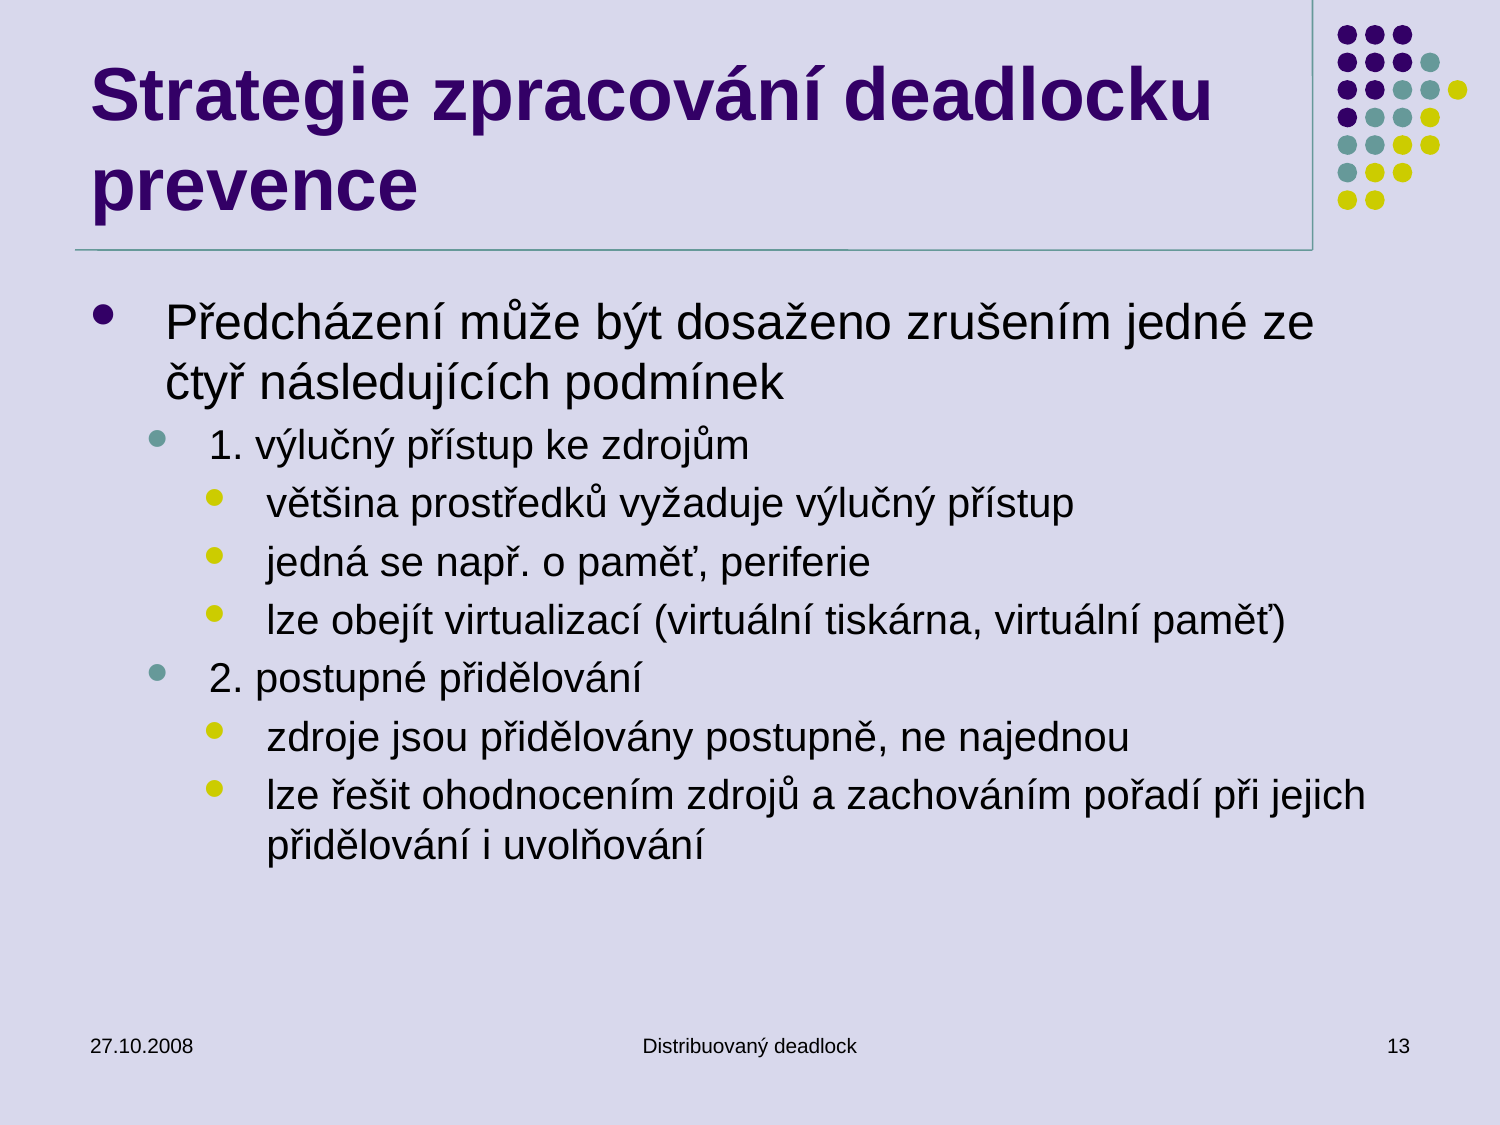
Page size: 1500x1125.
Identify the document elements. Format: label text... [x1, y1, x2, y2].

list Předcházení může být dosaženo zrušením jedné ze čtyř následujících podmínek 1. výlučný přístup ke zdrojům většina prostředků vyžaduje výlučný přístup jedná se např. o paměť, periferie lze obejít virtualizací (virtuální tiskárna, virtuální paměť) 2. postupné přidělování zdroje jsou přidělovány postupně, ne najednou lze řešit ohodnocením zdrojů a zachováním pořadí při jejich přidělování i uvolňování [75, 282, 1425, 1006]
title Strategie zpracování deadlocku prevence [75, 20, 1313, 233]
footer Distribuovaný deadlock [512, 1025, 988, 1100]
slide_number 13 [1074, 1025, 1425, 1100]
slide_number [75, 1025, 425, 1100]
